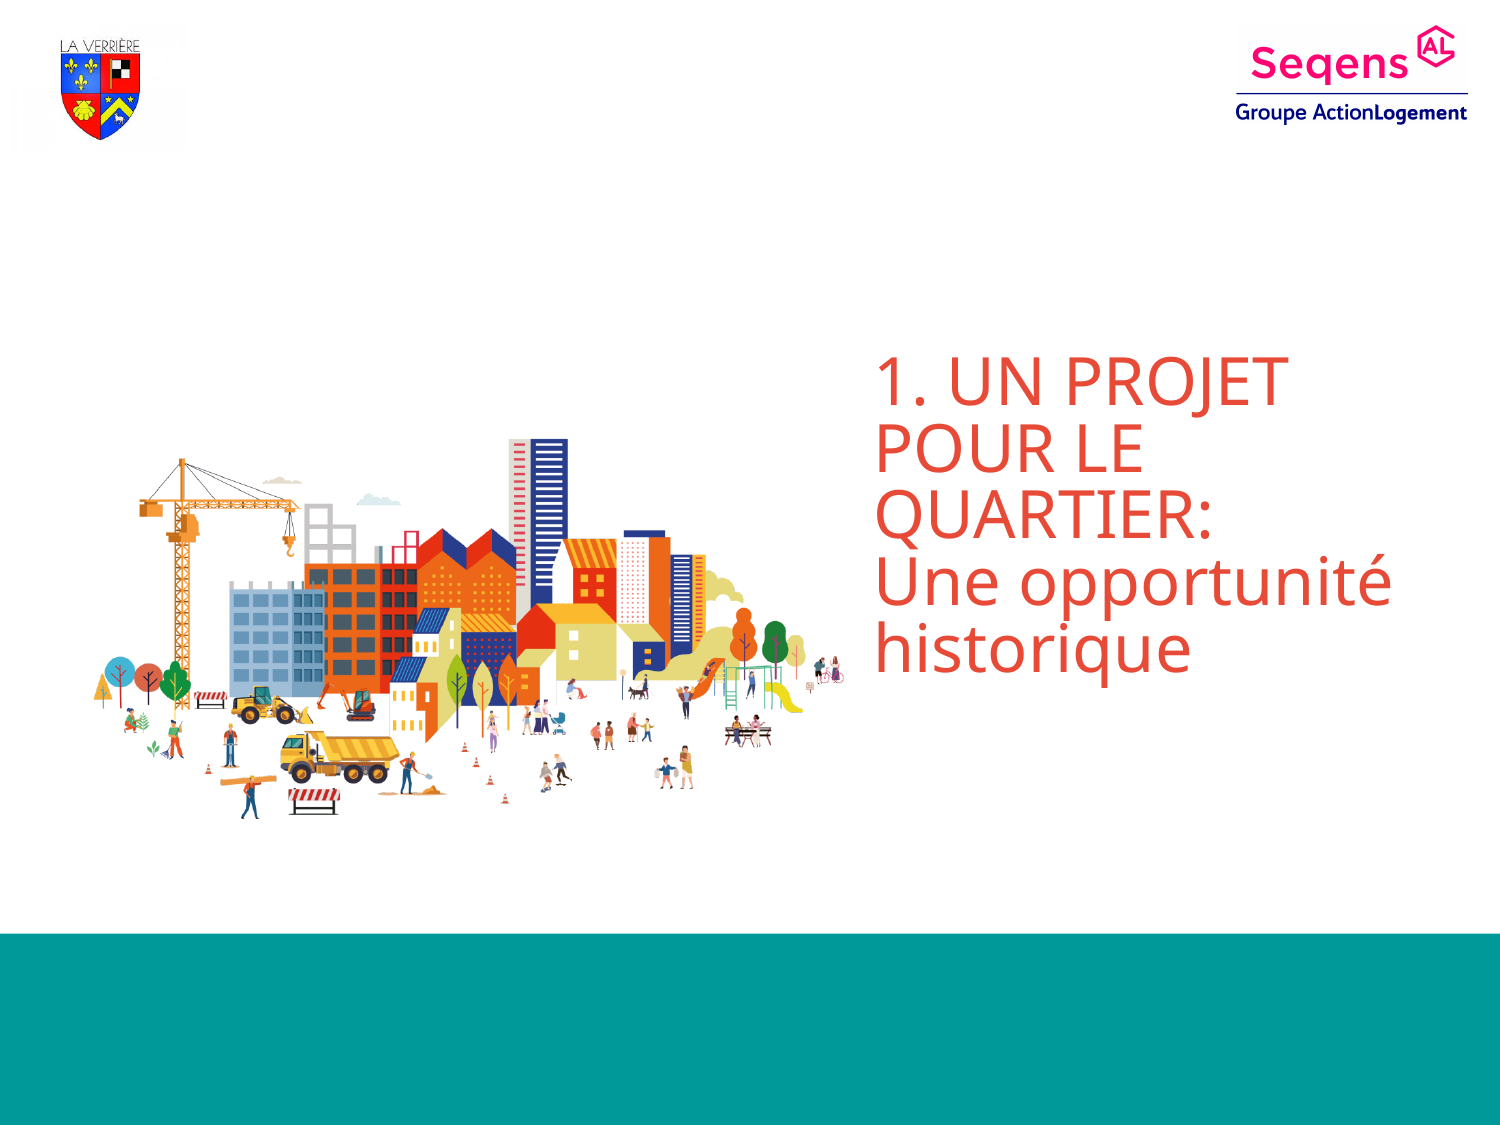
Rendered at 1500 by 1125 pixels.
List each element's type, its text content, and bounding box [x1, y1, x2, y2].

picture [0, 392, 914, 885]
text_box 1. UN PROJET POUR LE QUARTIER: Une opportunité historique [858, 344, 1444, 707]
text_box [0, 933, 1500, 1125]
picture [0, 25, 188, 151]
picture [1236, 25, 1468, 125]
